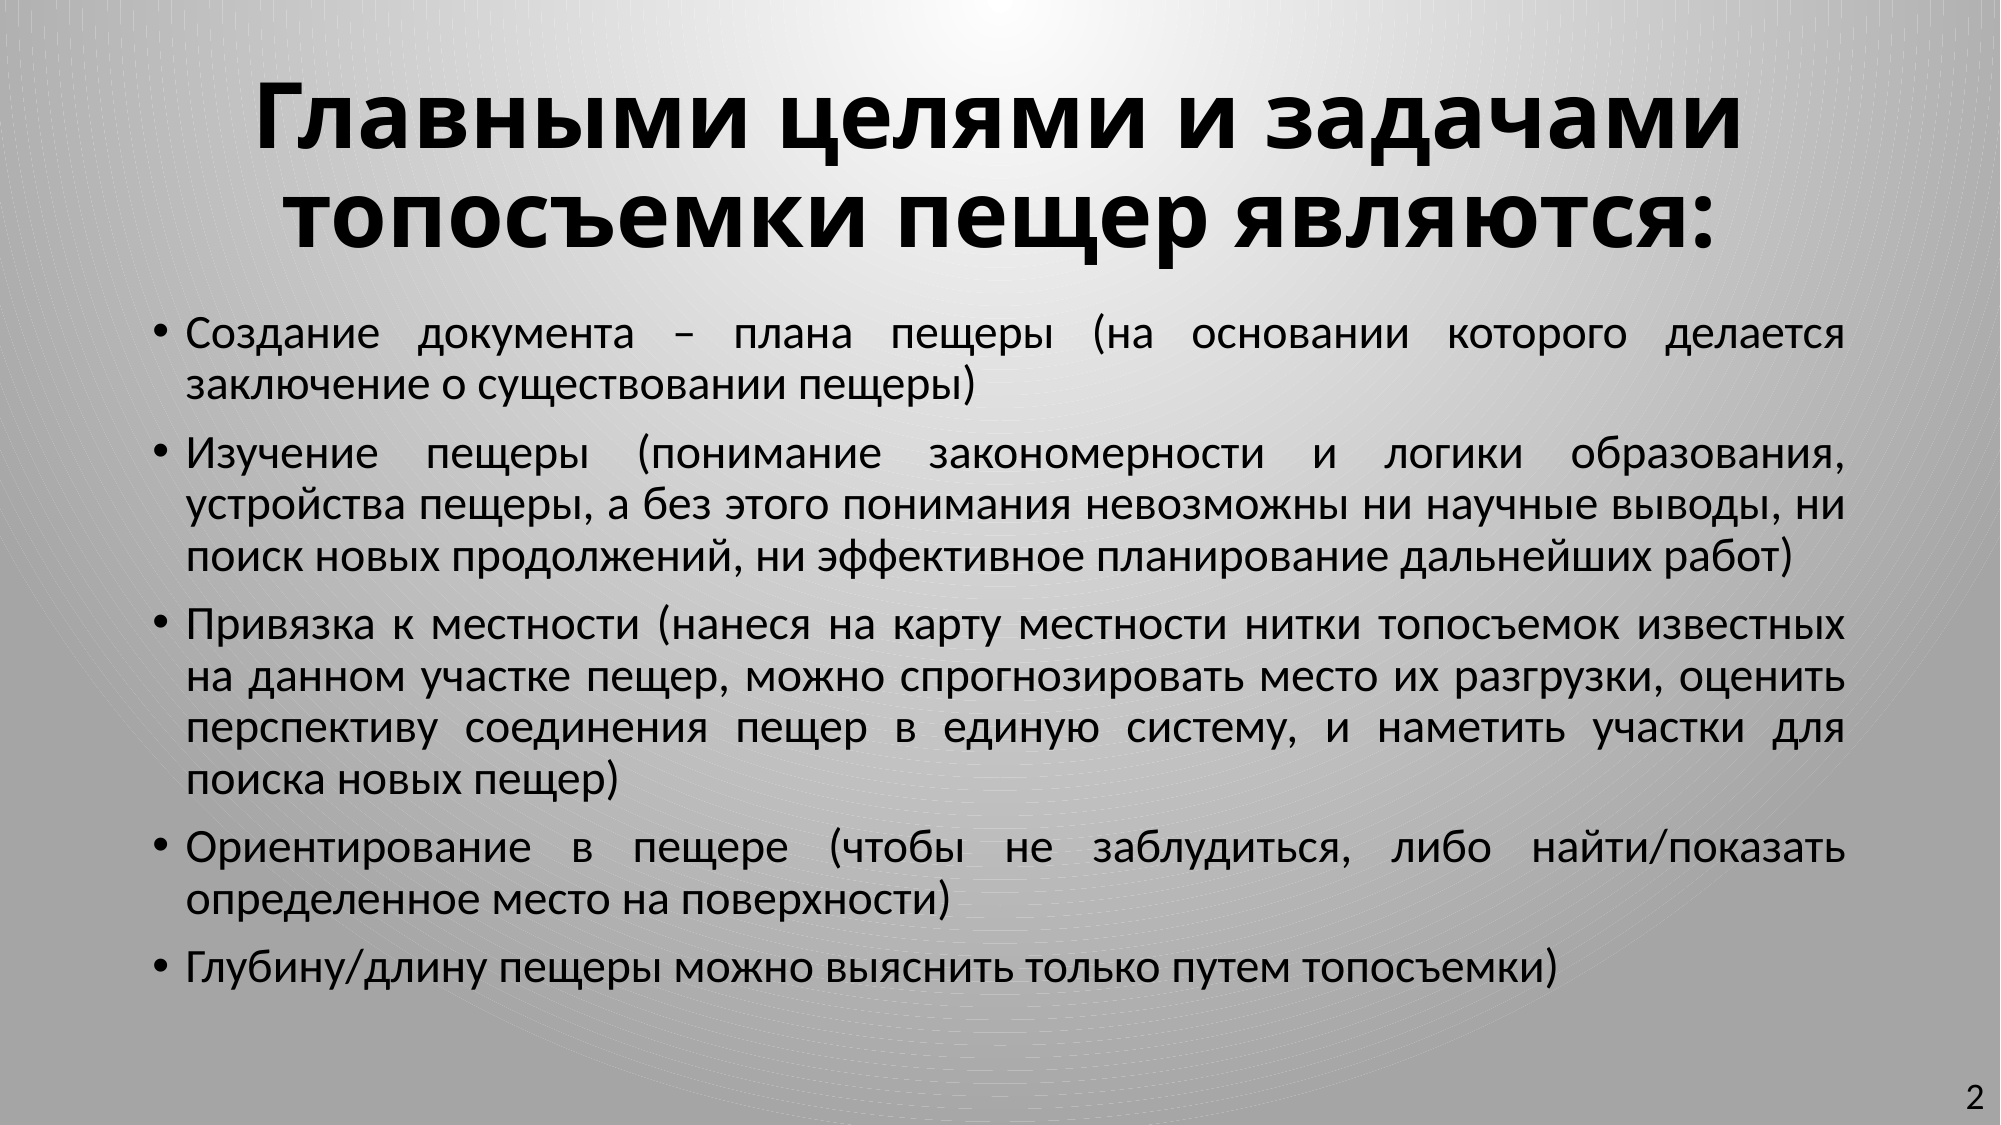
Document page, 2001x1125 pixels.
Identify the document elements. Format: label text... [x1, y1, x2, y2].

title Главными целями и задачами топосъемки пещер являются: [137, 59, 1863, 278]
text_box 2 [1950, 1064, 2000, 1125]
list Создание документа – плана пещеры (на основании которого делается заключение о существовании пещеры) Изучение пещеры (понимание закономерности и логики образования, устройства пещеры, а без этого понимания невозможны ни научные выводы, ни поиск новых продолжений, ни эффективное планирование дальнейших работ) Привязка к местности (нанеся на карту местности нитки топосъемок известных на данном участке пещер, можно спрогнозировать место их разгрузки, оценить перспективу соединения пещер в единую систему, и наметить участки для поиска новых пещер) Ориентирование в пещере (чтобы не заблудиться, либо найти/показать определенное место на поверхности) Глубину/длину пещеры можно выяснить только путем топосъемки) [137, 299, 1863, 1014]
